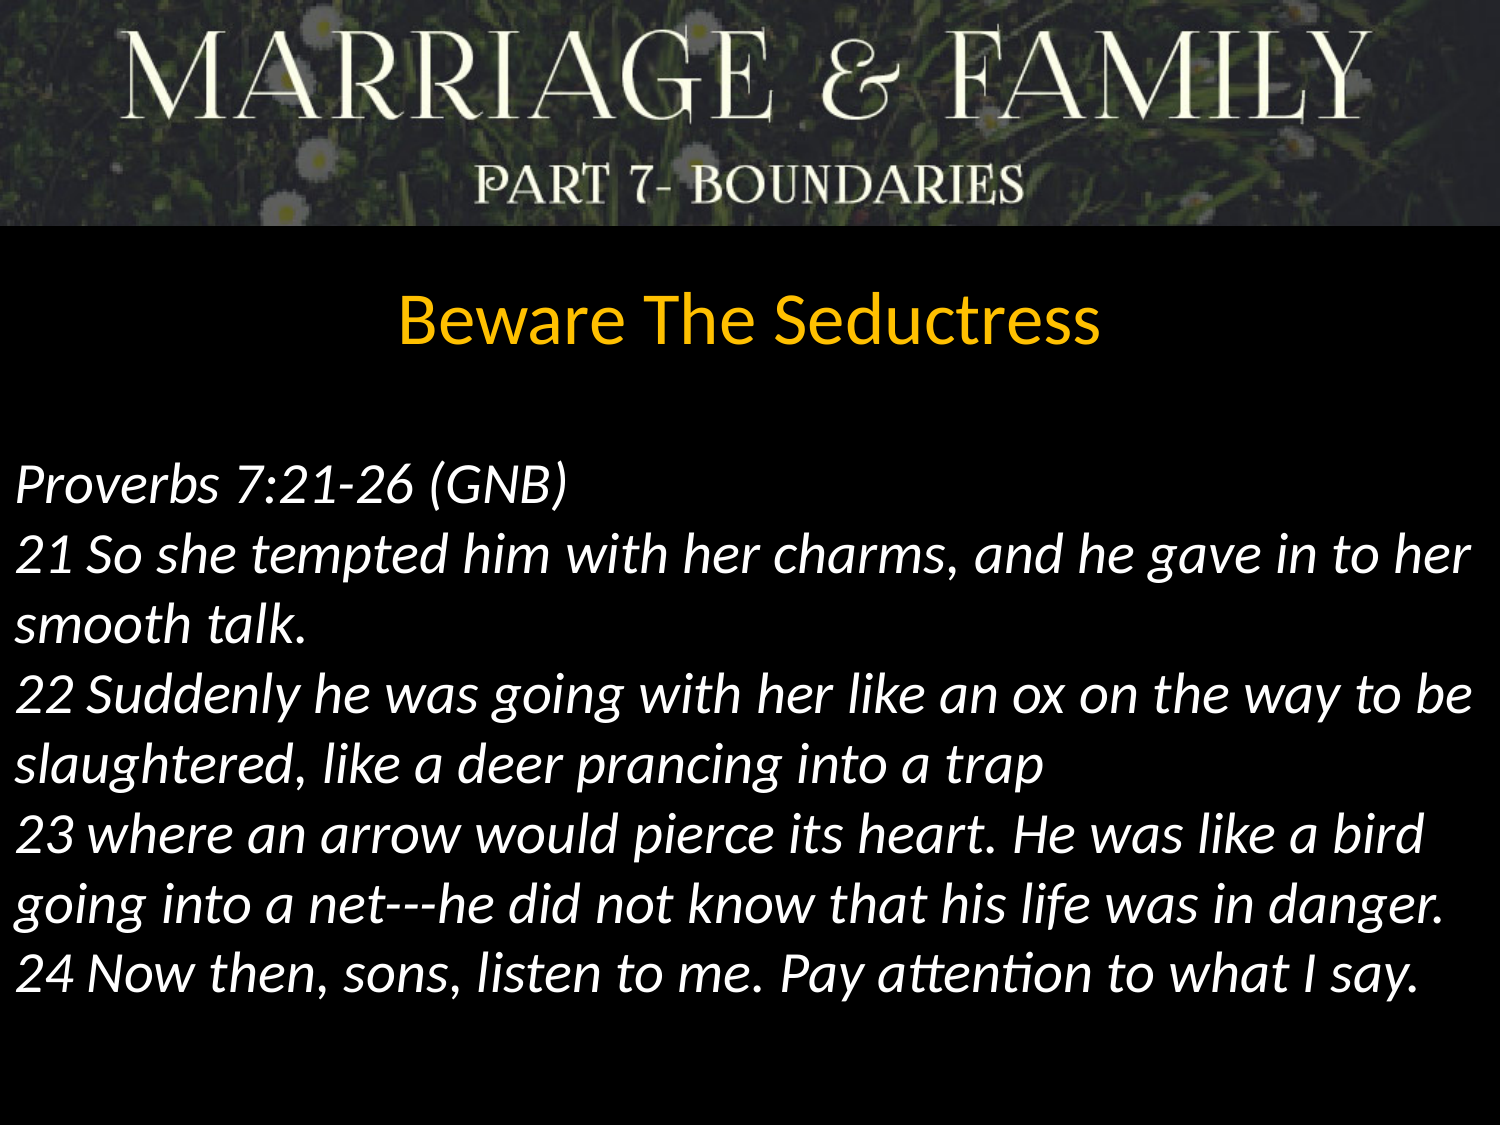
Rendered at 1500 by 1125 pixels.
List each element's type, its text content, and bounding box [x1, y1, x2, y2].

text_box Proverbs 7:21-26 (GNB) 21 So she tempted him with her charms, and he gave in to her smooth talk. 22 Suddenly he was going with her like an ox on the way to be slaughtered, like a deer prancing into a trap 23 where an arrow would pierce its heart. He was like a bird going into a net---he did not know that his life was in danger. 24 Now then, sons, listen to me. Pay attention to what I say. [0, 437, 1500, 1012]
picture [0, 0, 1500, 226]
text_box Beware The Seductress [0, 262, 1500, 368]
